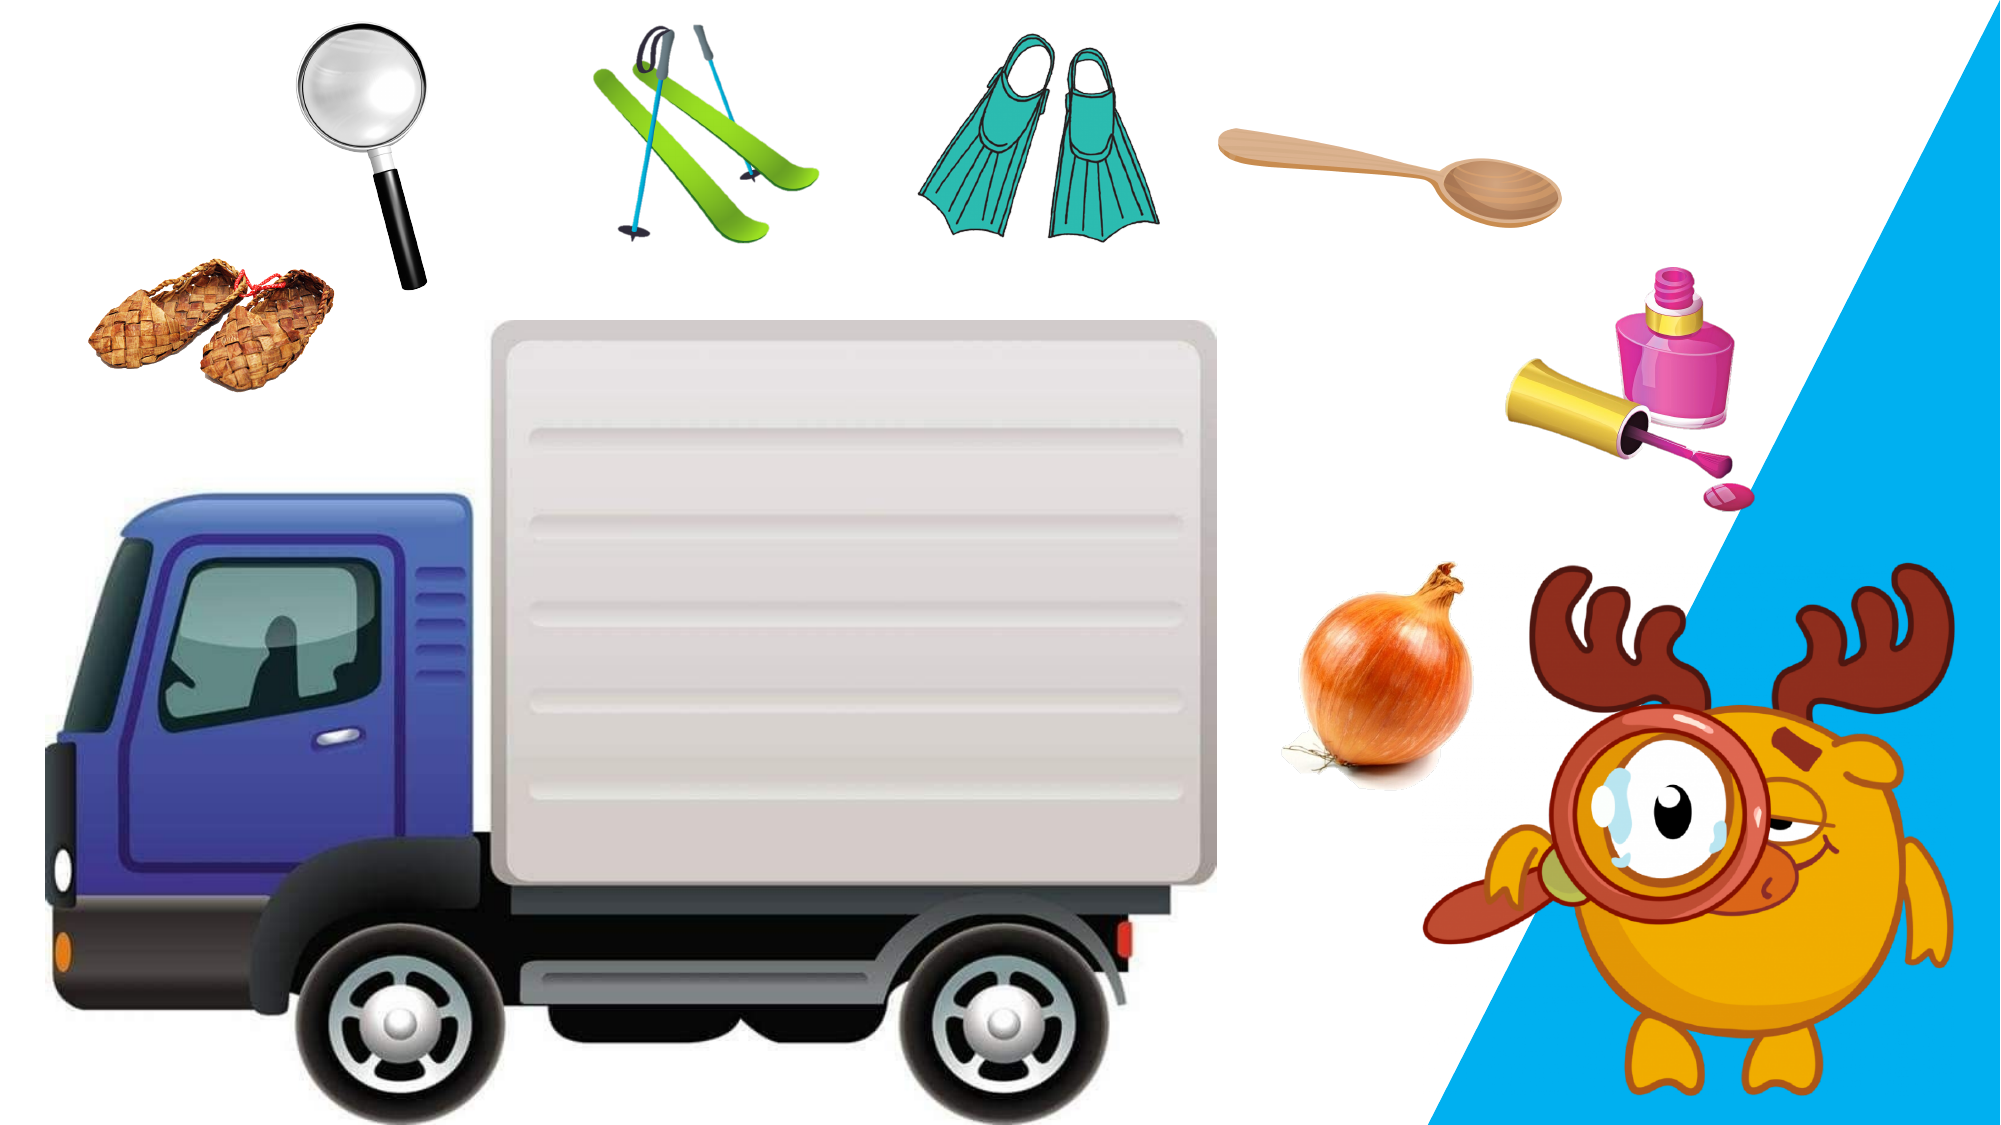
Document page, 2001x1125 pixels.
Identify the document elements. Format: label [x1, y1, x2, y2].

picture [1503, 267, 1761, 522]
picture [229, 0, 538, 297]
text_box [1426, 0, 2000, 1125]
picture [45, 251, 1954, 1125]
picture [917, 33, 1160, 243]
picture [1213, 43, 1572, 305]
picture [589, 0, 831, 262]
